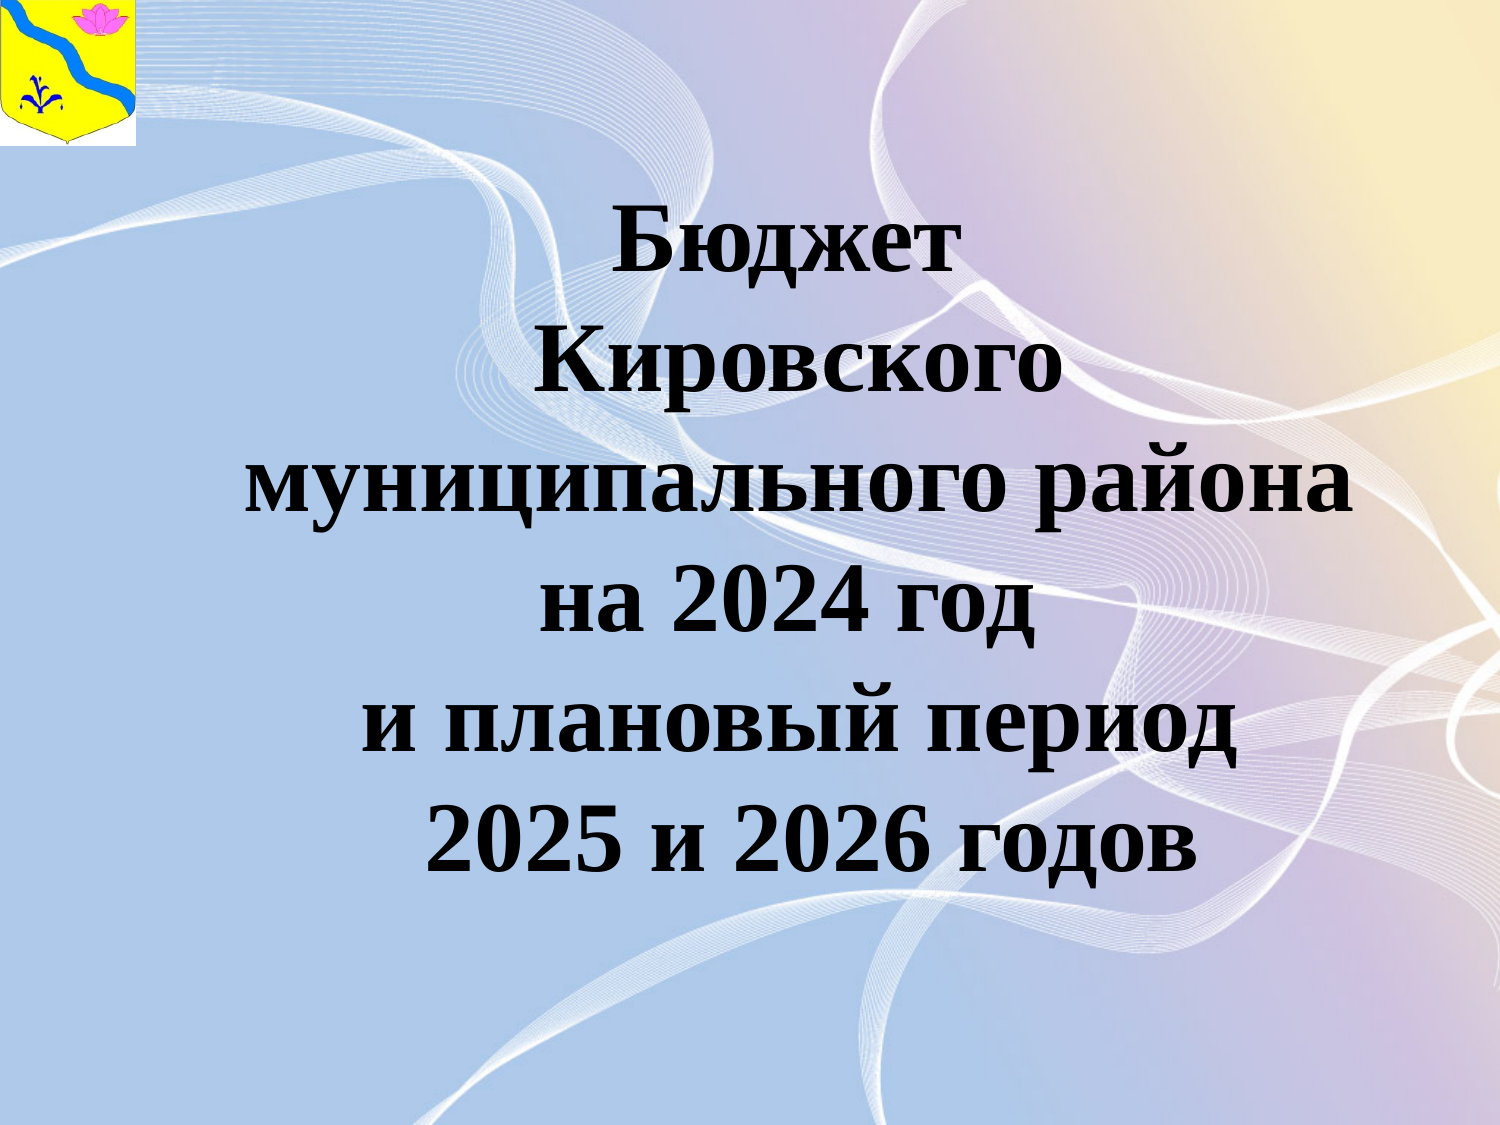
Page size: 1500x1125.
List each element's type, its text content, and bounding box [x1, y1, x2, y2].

picture [0, 0, 1500, 1125]
text_box Бюджет Кировского муниципального района на 2024 год и плановый период 2025 и 2026 годов [217, 163, 1382, 899]
